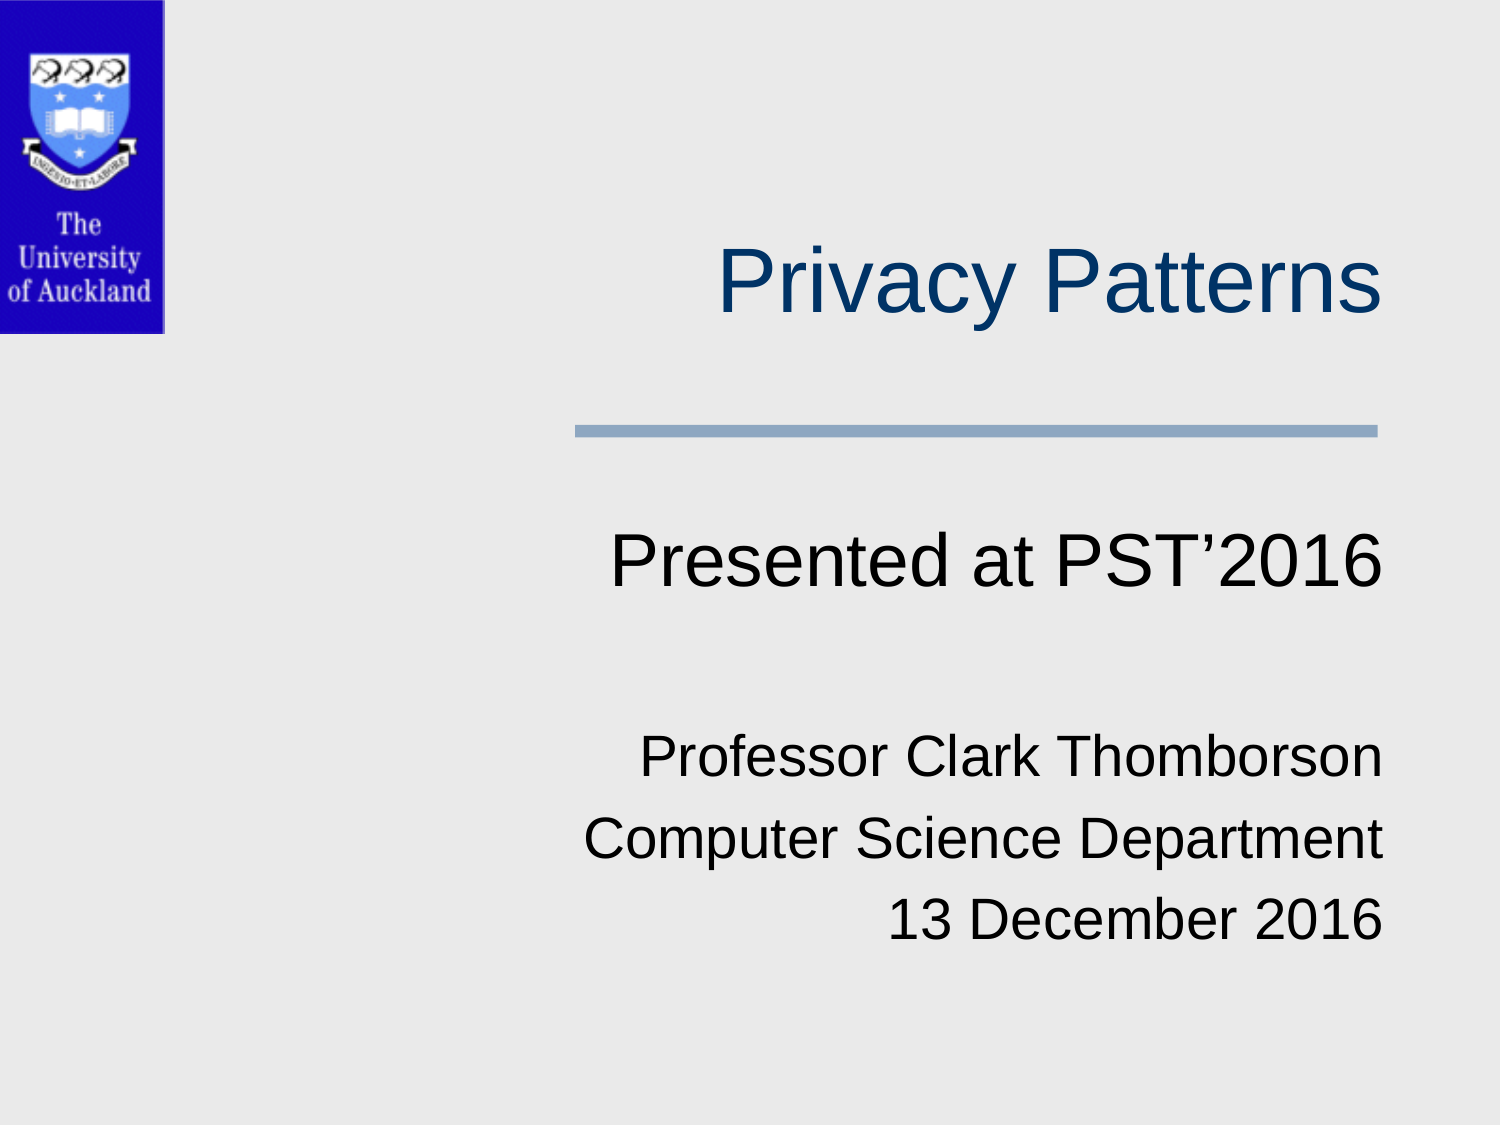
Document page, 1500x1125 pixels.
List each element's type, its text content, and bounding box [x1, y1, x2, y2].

title Privacy Patterns [312, 58, 1400, 339]
subtitle Presented at PST’2016 Professor Clark Thomborson Computer Science Department 13 December 2016 [206, 503, 1400, 1071]
picture [0, 0, 165, 334]
text_box [744, 193, 775, 269]
